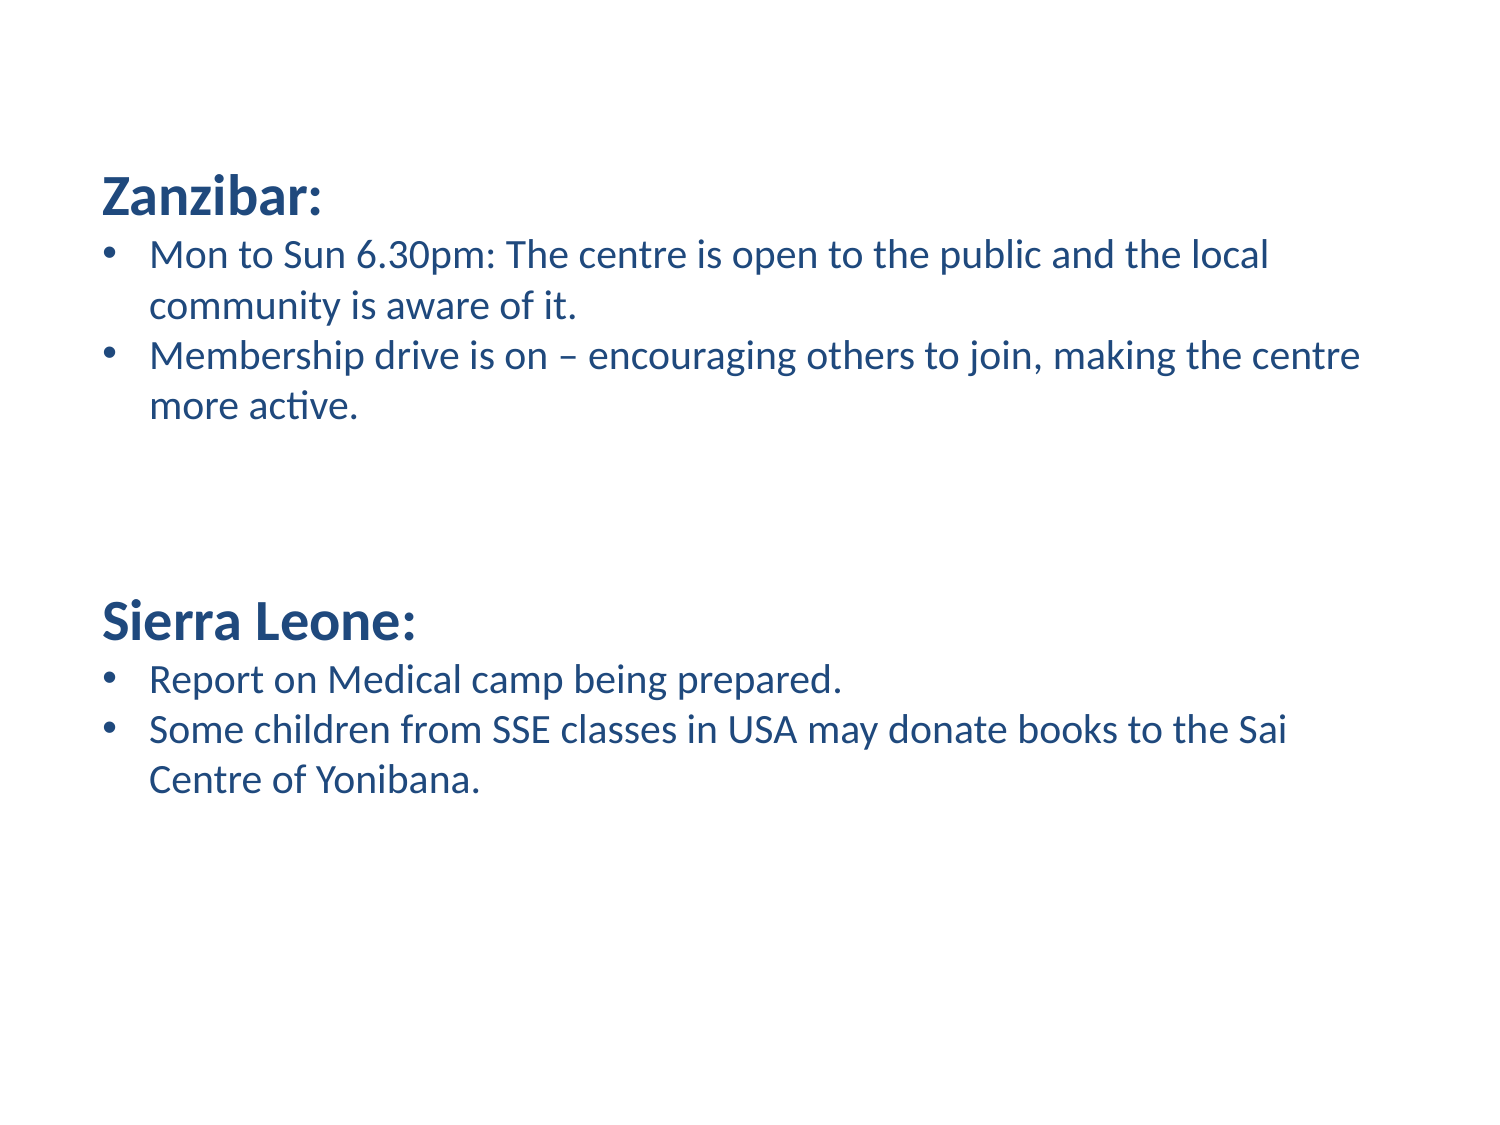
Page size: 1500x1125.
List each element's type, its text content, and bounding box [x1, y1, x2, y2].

text_box Zanzibar: Mon to Sun 6.30pm: The centre is open to the public and the local community is aware of it. Membership drive is on – encouraging others to join, making the centre more active. [87, 149, 1413, 435]
text_box Sierra Leone: Report on Medical camp being prepared. Some children from SSE classes in USA may donate books to the Sai Centre of Yonibana. [87, 574, 1413, 855]
